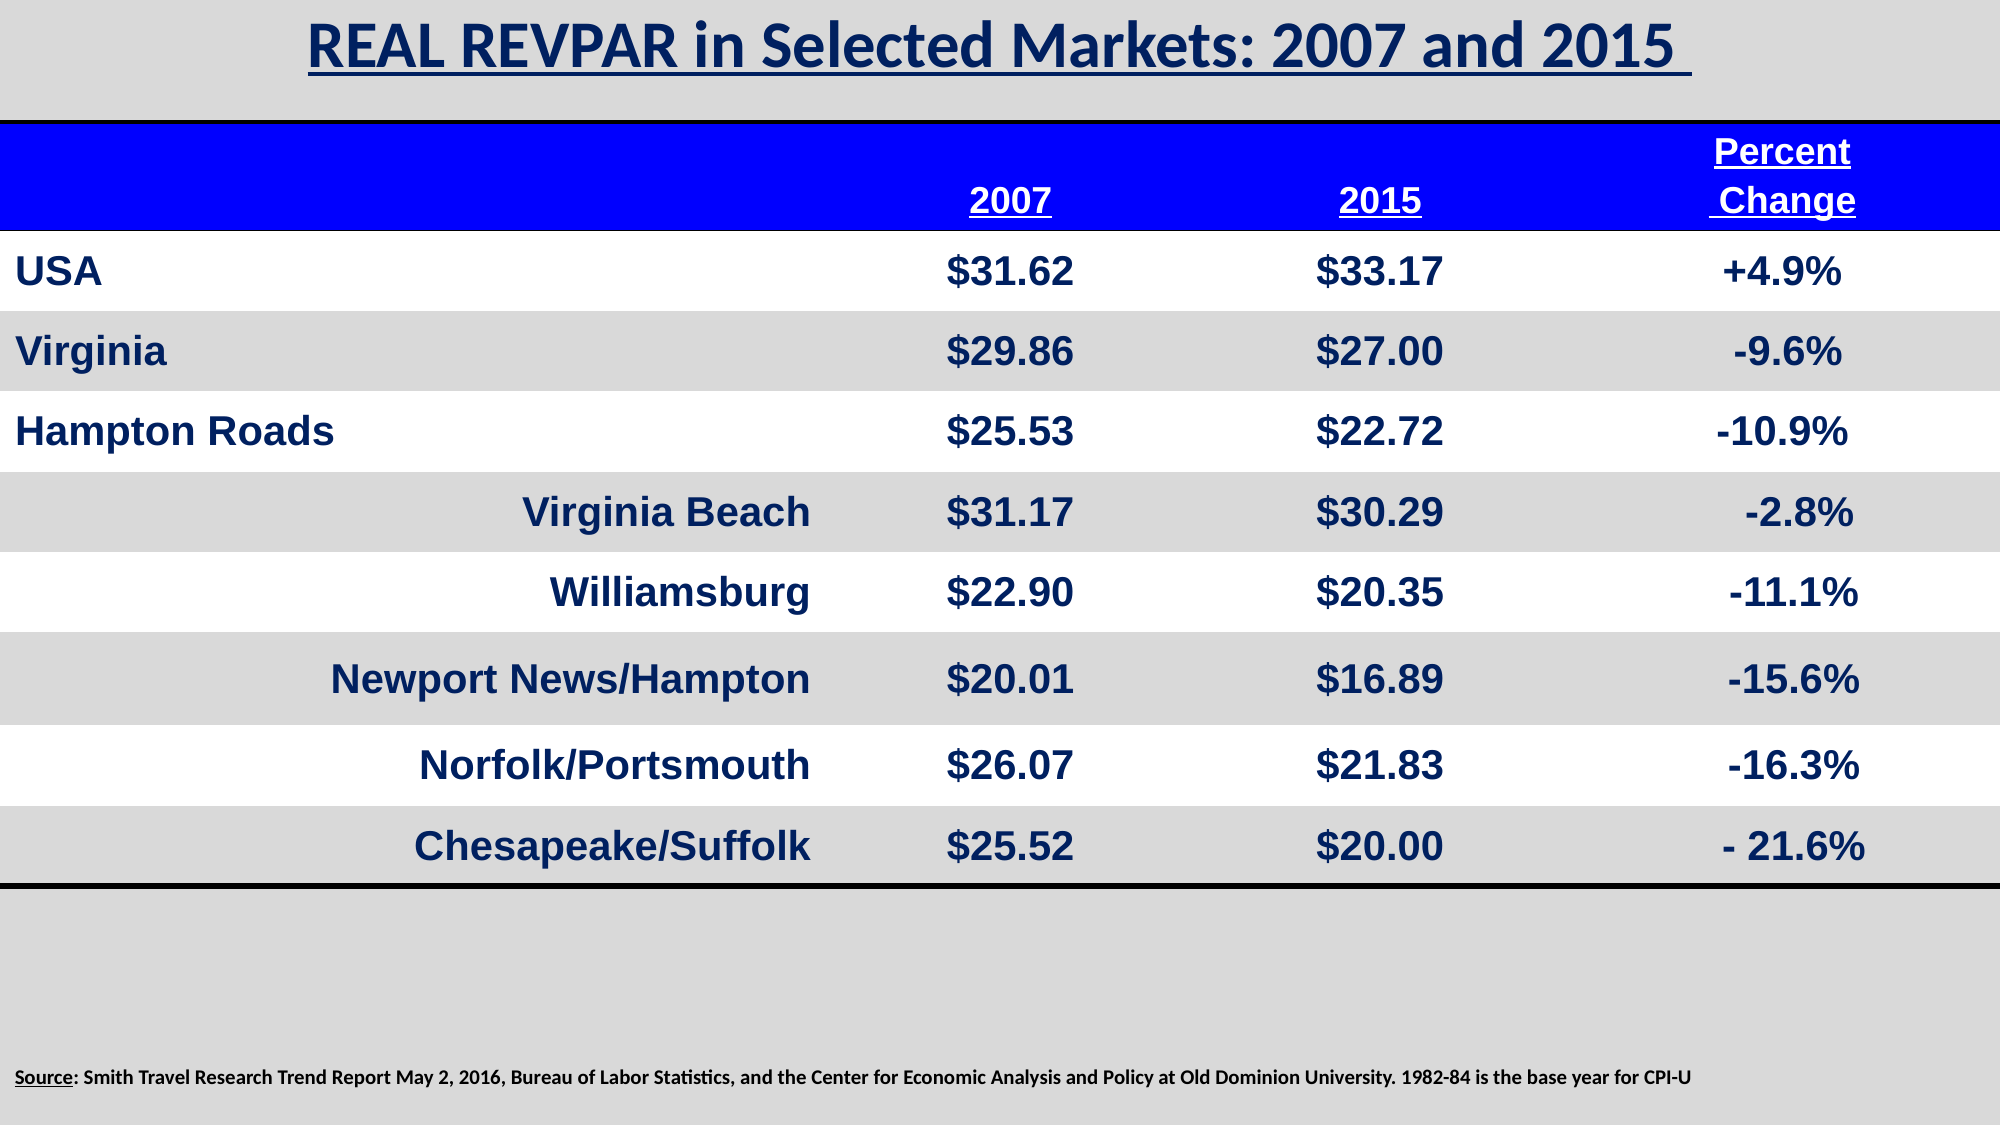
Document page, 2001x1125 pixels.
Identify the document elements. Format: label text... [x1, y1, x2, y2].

table_cell $20.00 [1196, 806, 1565, 883]
table_header 2015 [1196, 124, 1565, 230]
table_cell Hampton Roads [0, 391, 826, 472]
table_cell $26.07 [826, 725, 1196, 806]
table_header Percent Change [1565, 124, 2000, 230]
table_cell -2.8% [1565, 472, 2000, 552]
table_cell $22.72 [1196, 391, 1565, 472]
table_cell Williamsburg [0, 552, 826, 632]
table_cell +4.9% [1565, 231, 2000, 311]
table_cell $20.01 [826, 632, 1196, 725]
table_cell -10.9% [1565, 391, 2000, 472]
table_cell -15.6% [1565, 632, 2000, 725]
table_cell $22.90 [826, 552, 1196, 632]
table_cell $33.17 [1196, 231, 1565, 311]
table_cell $30.29 [1196, 472, 1565, 552]
table_cell Chesapeake/Suffolk [0, 806, 826, 883]
table_cell -9.6% [1565, 311, 2000, 391]
table_cell $25.53 [826, 391, 1196, 472]
table_header [0, 124, 826, 230]
table_cell Virginia Beach [0, 472, 826, 552]
table_cell $21.83 [1196, 725, 1565, 806]
table_cell $31.62 [826, 231, 1196, 311]
table_cell $27.00 [1196, 311, 1565, 391]
table_cell $31.17 [826, 472, 1196, 552]
table_cell -11.1% [1565, 552, 2000, 632]
table_cell - 21.6% [1565, 806, 2000, 883]
table_cell $29.86 [826, 311, 1196, 391]
table_cell Newport News/Hampton [0, 632, 826, 725]
title REAL REVPAR in Selected Markets: 2007 and 2015 [0, 0, 2000, 92]
table_cell USA [0, 231, 826, 311]
table_cell Norfolk/Portsmouth [0, 725, 826, 806]
table_cell Virginia [0, 311, 826, 391]
table_cell $25.52 [826, 806, 1196, 883]
table_cell $16.89 [1196, 632, 1565, 725]
text_box Source: Smith Travel Research Trend Report May 2, 2016, Bureau of Labor Statistics, and the Center for Economic Analysis and Policy at Old Dominion University. 1982-84 is the base year for CPI-U [0, 1056, 1795, 1096]
table_cell $20.35 [1196, 552, 1565, 632]
table_cell -16.3% [1565, 725, 2000, 806]
table_header 2007 [826, 124, 1196, 230]
